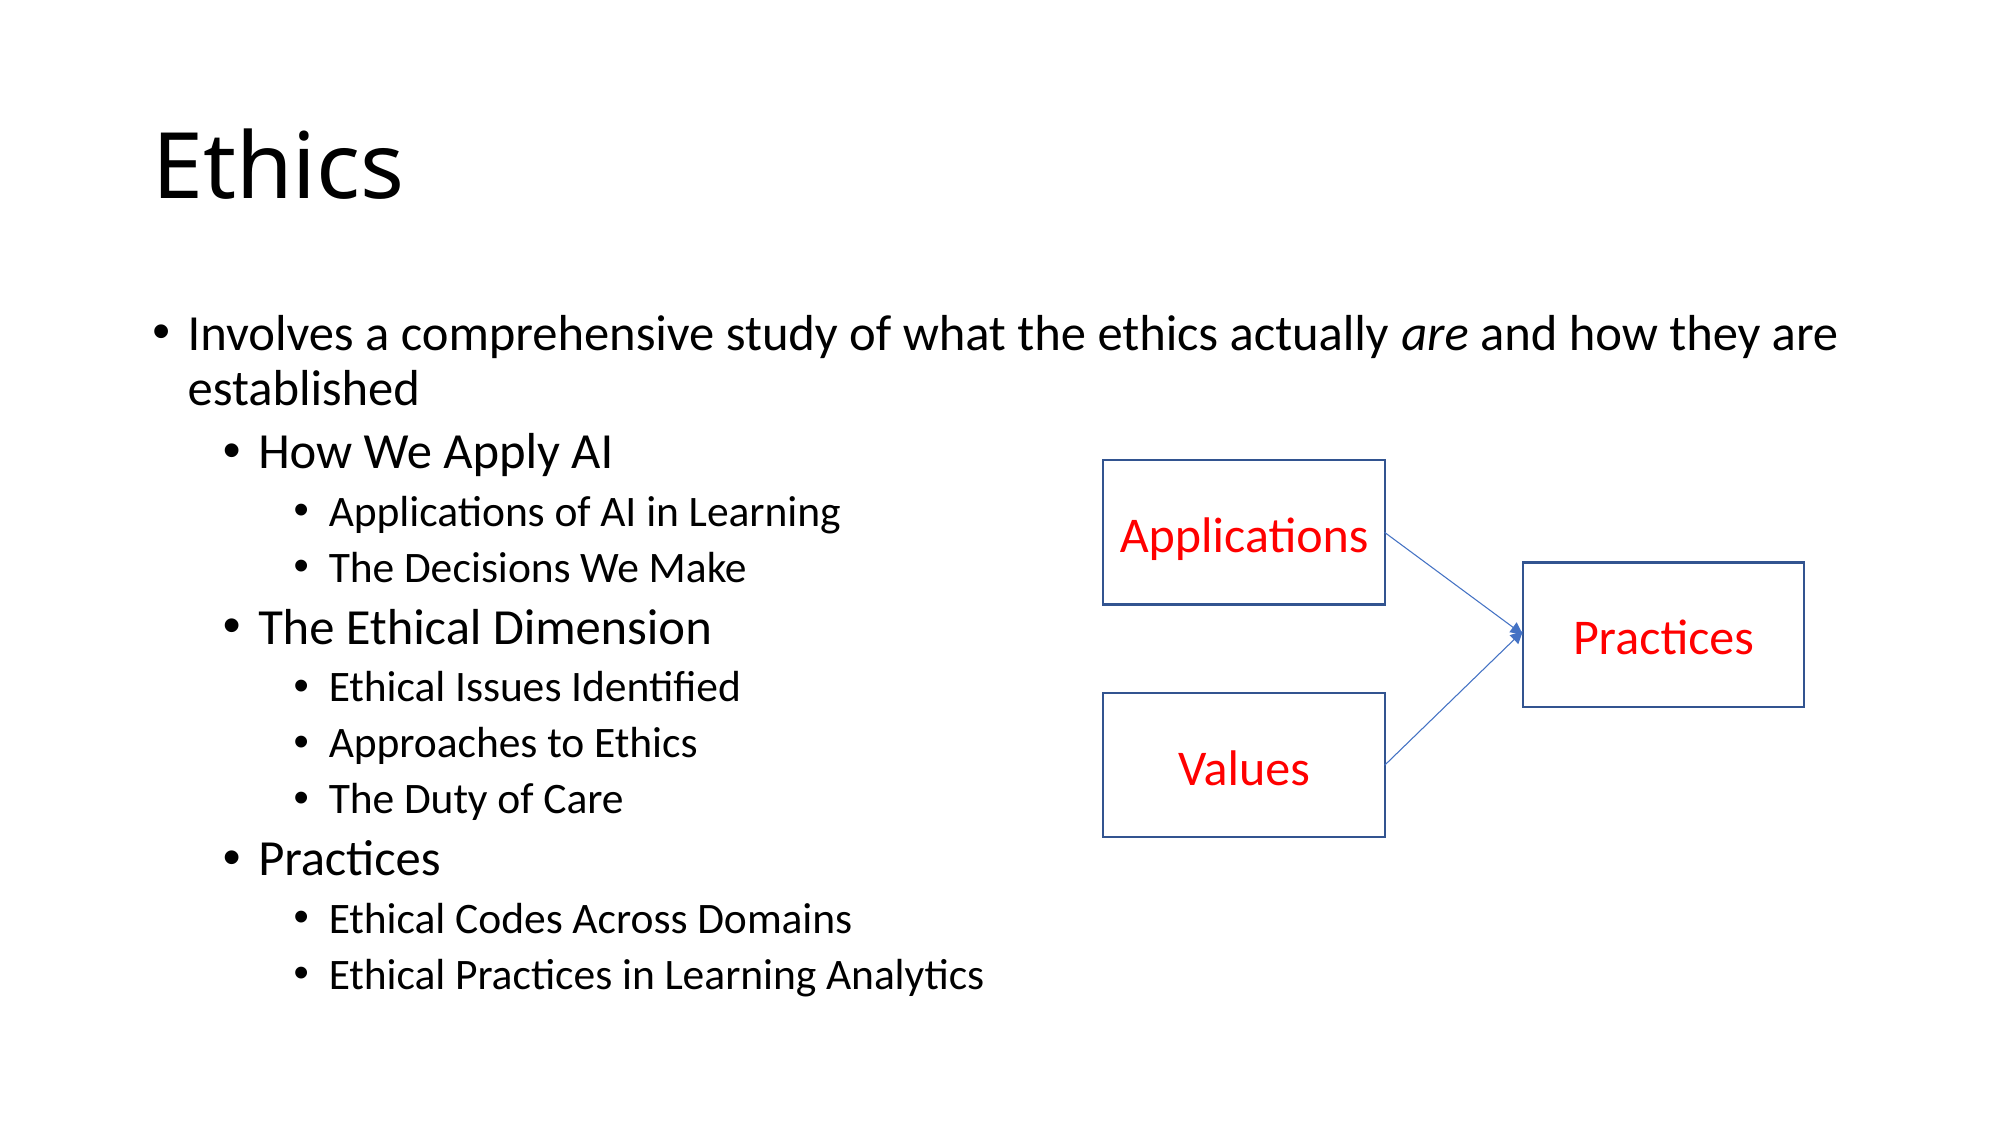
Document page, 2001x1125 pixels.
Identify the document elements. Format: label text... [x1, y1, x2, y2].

list Involves a comprehensive study of what the ethics actually are and how they are established How We Apply AI Applications of AI in Learning The Decisions We Make The Ethical Dimension Ethical Issues Identified Approaches to Ethics The Duty of Care Practices Ethical Codes Across Domains Ethical Practices in Learning Analytics [137, 299, 1863, 1014]
text_box Applications [1102, 459, 1386, 606]
title Ethics [137, 59, 1863, 278]
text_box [1384, 532, 1523, 630]
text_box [1384, 630, 1523, 766]
text_box Values [1102, 692, 1386, 838]
text_box Practices [1523, 561, 1805, 708]
